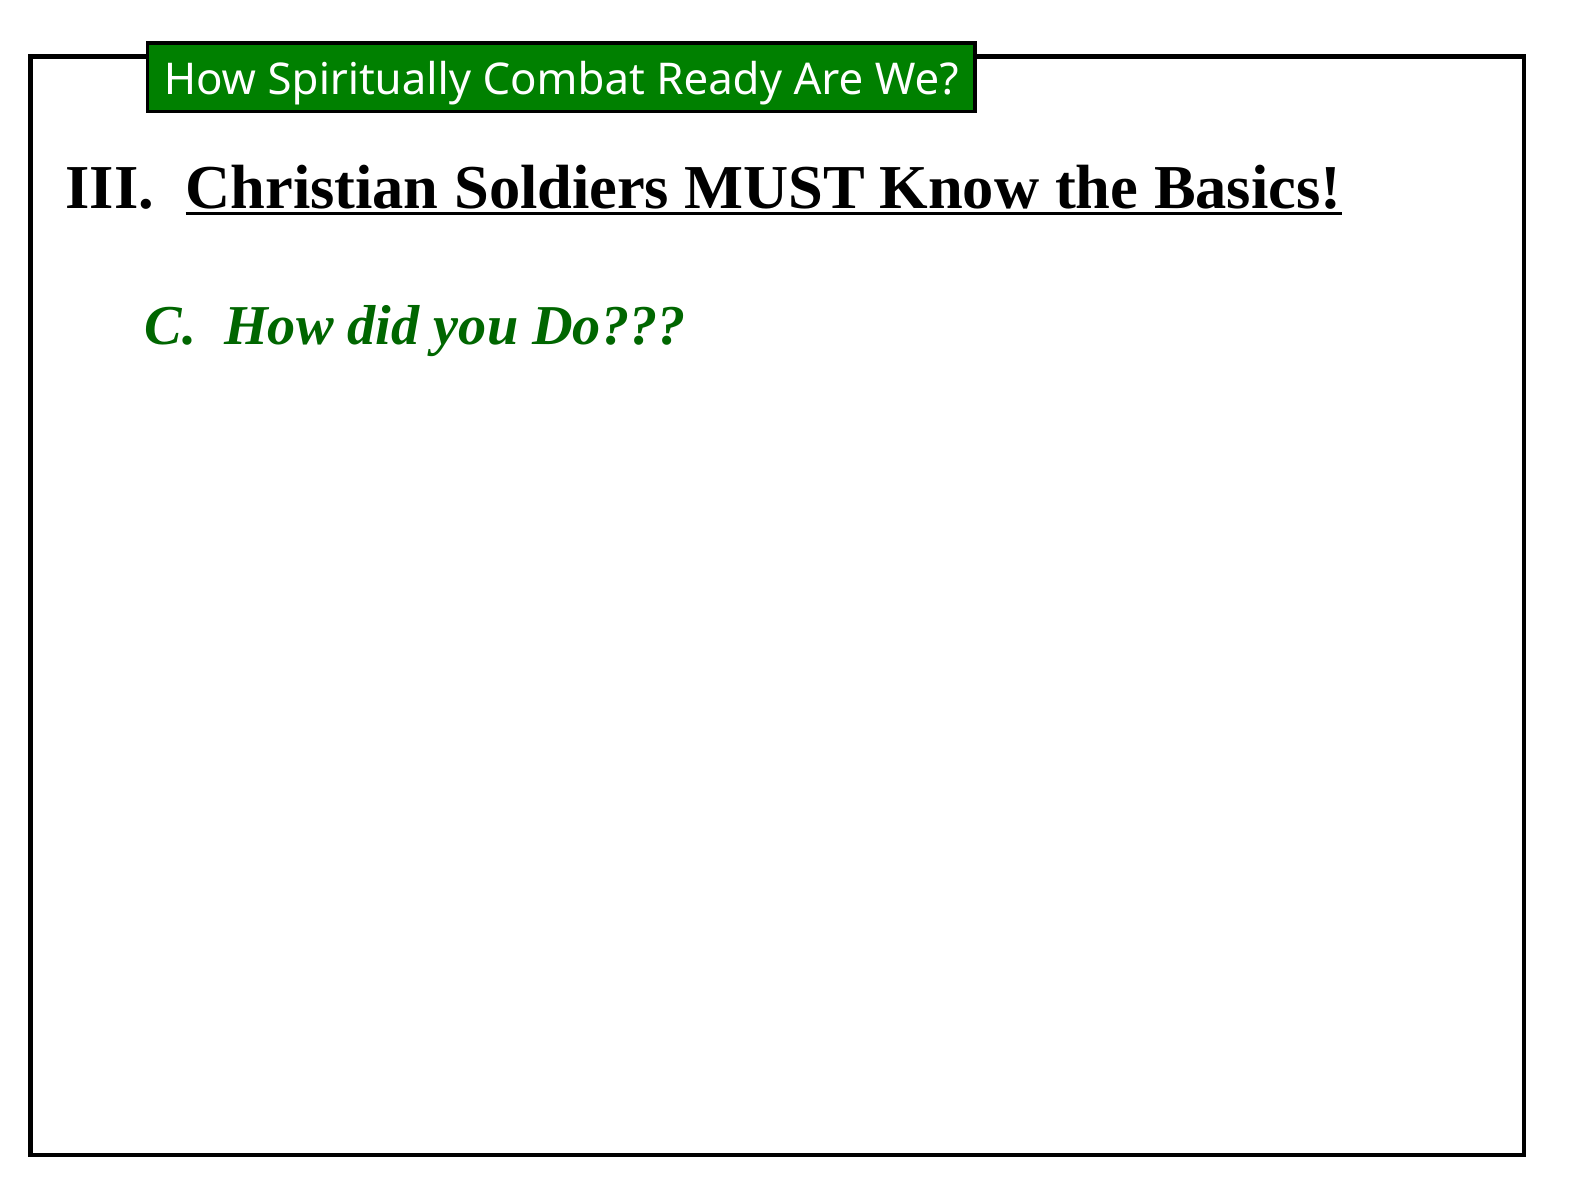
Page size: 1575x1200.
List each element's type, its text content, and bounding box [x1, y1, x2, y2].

text_box [30, 56, 1524, 1155]
text_box How Spiritually Combat Ready Are We? [147, 42, 976, 112]
text_box III. Christian Soldiers MUST Know the Basics! C. How did you Do??? [49, 137, 1494, 416]
